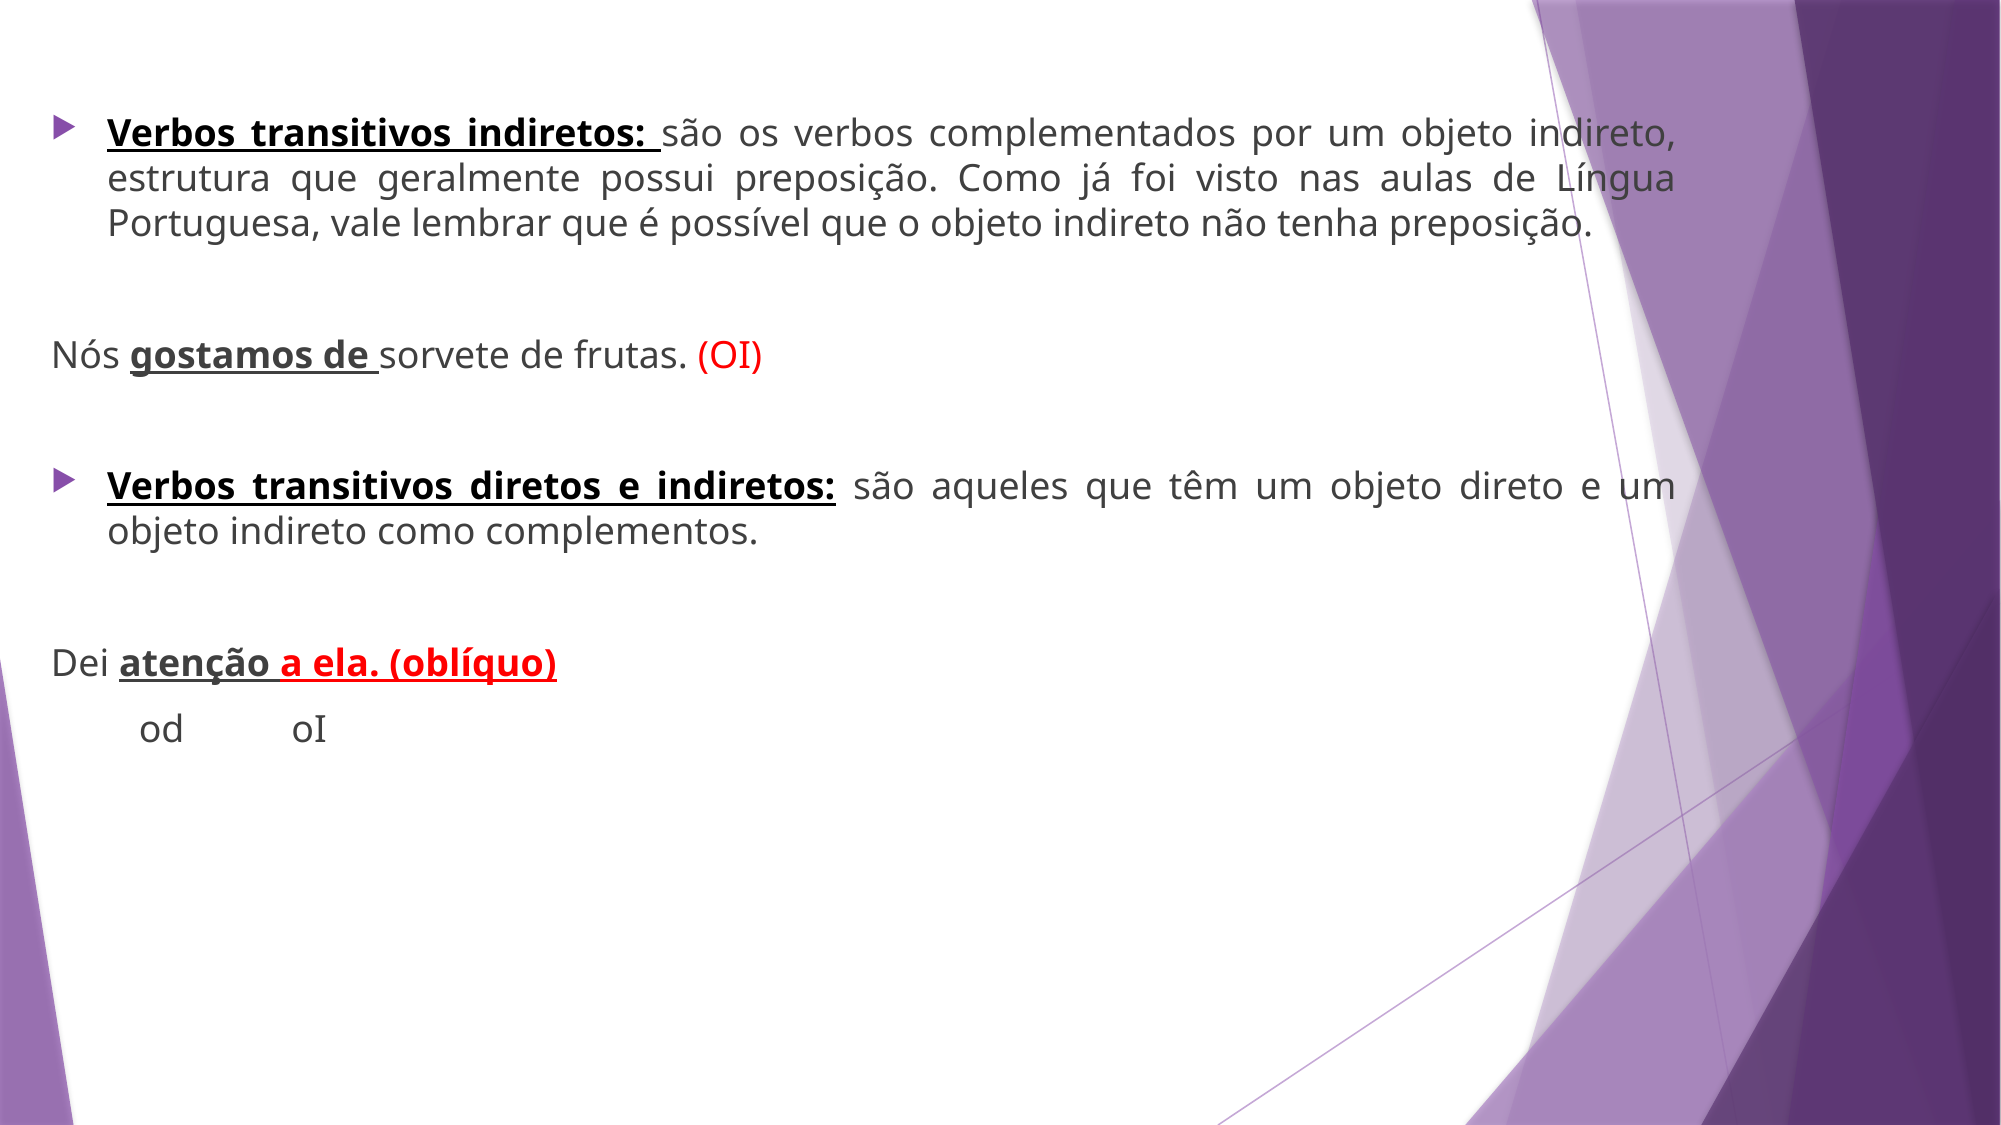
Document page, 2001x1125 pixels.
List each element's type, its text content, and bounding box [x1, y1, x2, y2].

list Verbos transitivos indiretos: são os verbos complementados por um objeto indireto, estrutura que geralmente possui preposição. Como já foi visto nas aulas de Língua Portuguesa, vale lembrar que é possível que o objeto indireto não tenha preposição. Nós gostamos de sorvete de frutas. (OI) Verbos transitivos diretos e indiretos: são aqueles que têm um objeto direto e um objeto indireto como complementos. Dei atenção a ela. (oblíquo) od oI [35, 101, 1693, 1031]
